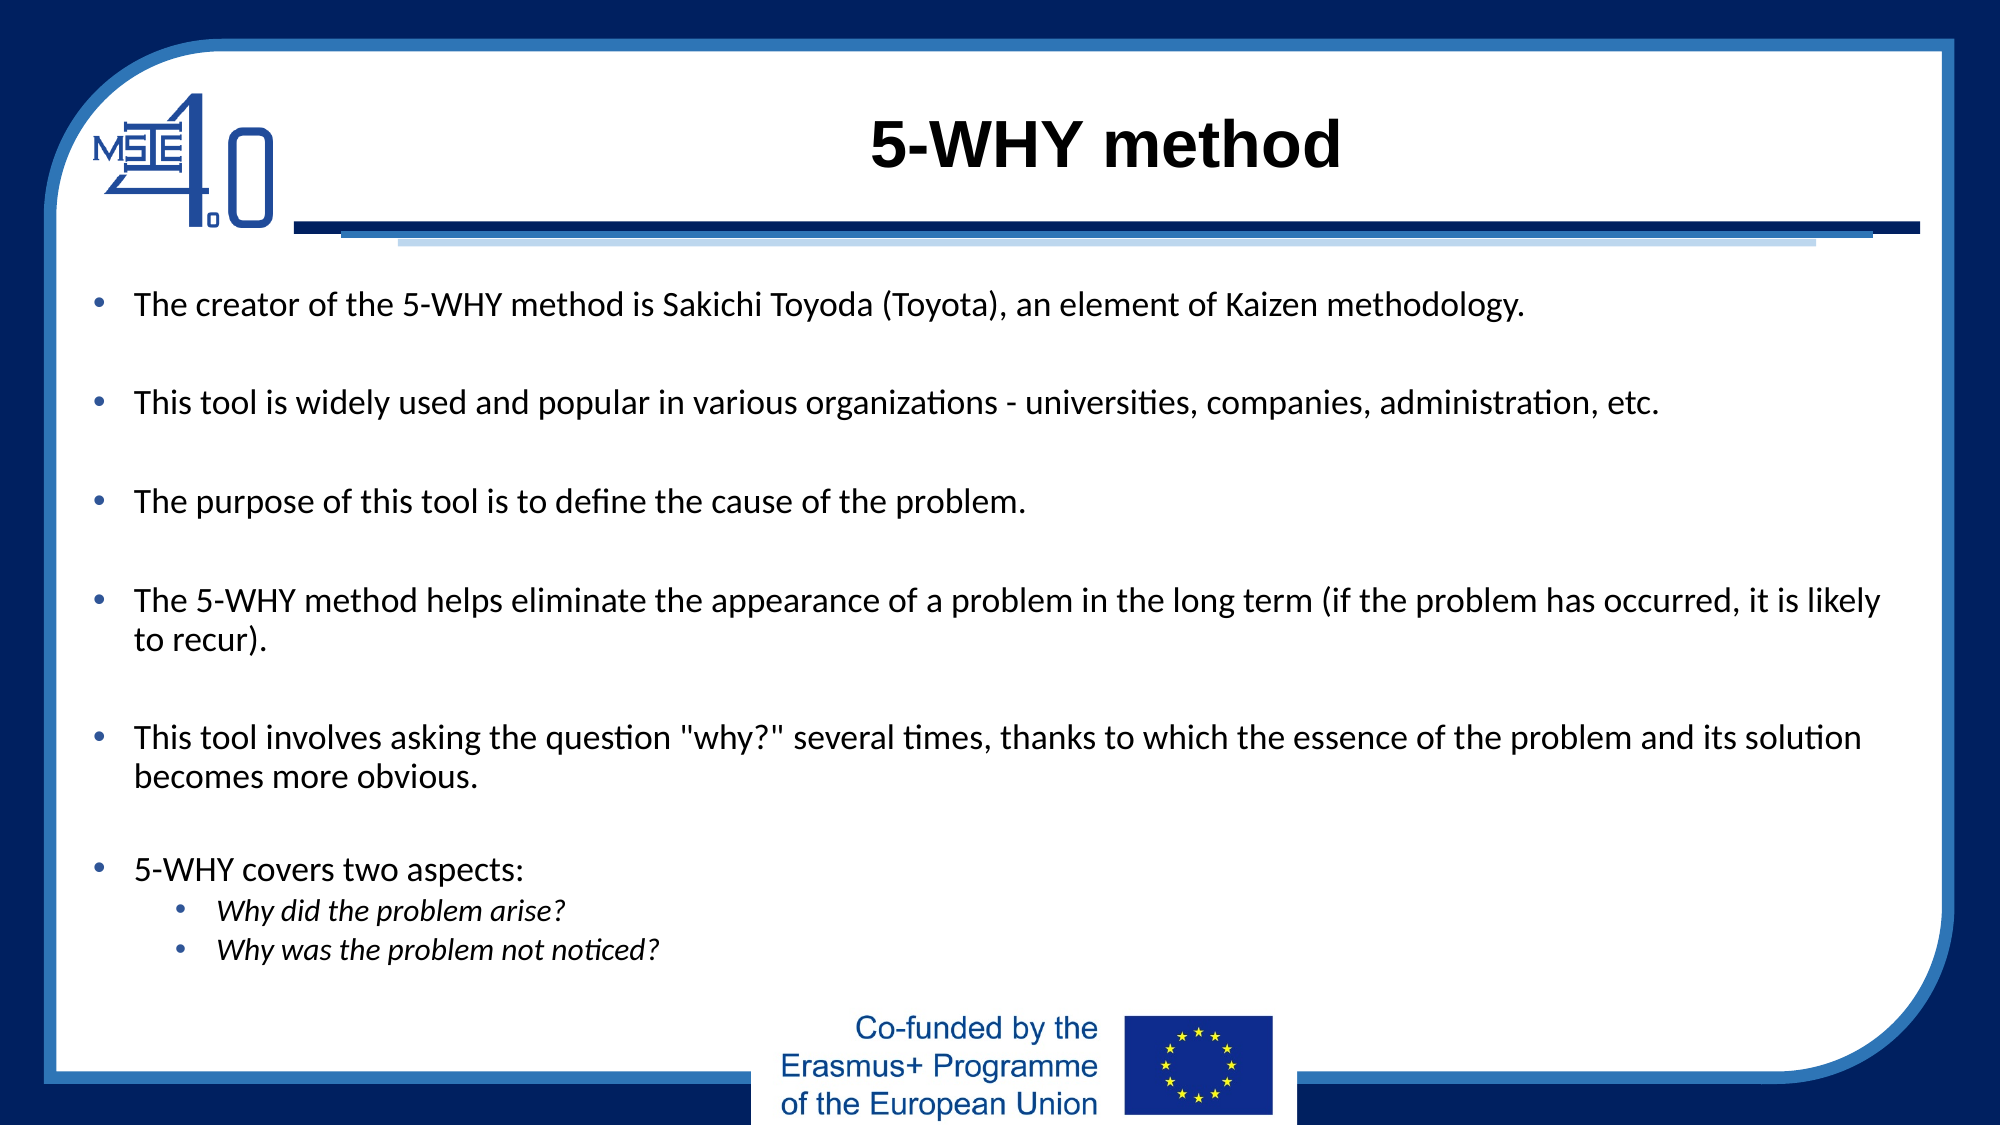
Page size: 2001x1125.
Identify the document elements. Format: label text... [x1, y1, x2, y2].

picture [751, 1003, 1298, 1125]
title 5-WHY method [294, 73, 1921, 220]
list The creator of the 5-WHY method is Sakichi Toyoda (Toyota), an element of Kaizen methodology. This tool is widely used and popular in various organizations - universities, companies, administration, etc. The purpose of this tool is to define the cause of the problem. The 5-WHY method helps eliminate the appearance of a problem in the long term (if the problem has occurred, it is likely to recur). This tool involves asking the question "why?" several times, thanks to which the essence of the problem and its solution becomes more obvious. 5-WHY covers two aspects: Why did the problem arise? Why was the problem not noticed? [78, 277, 1921, 984]
